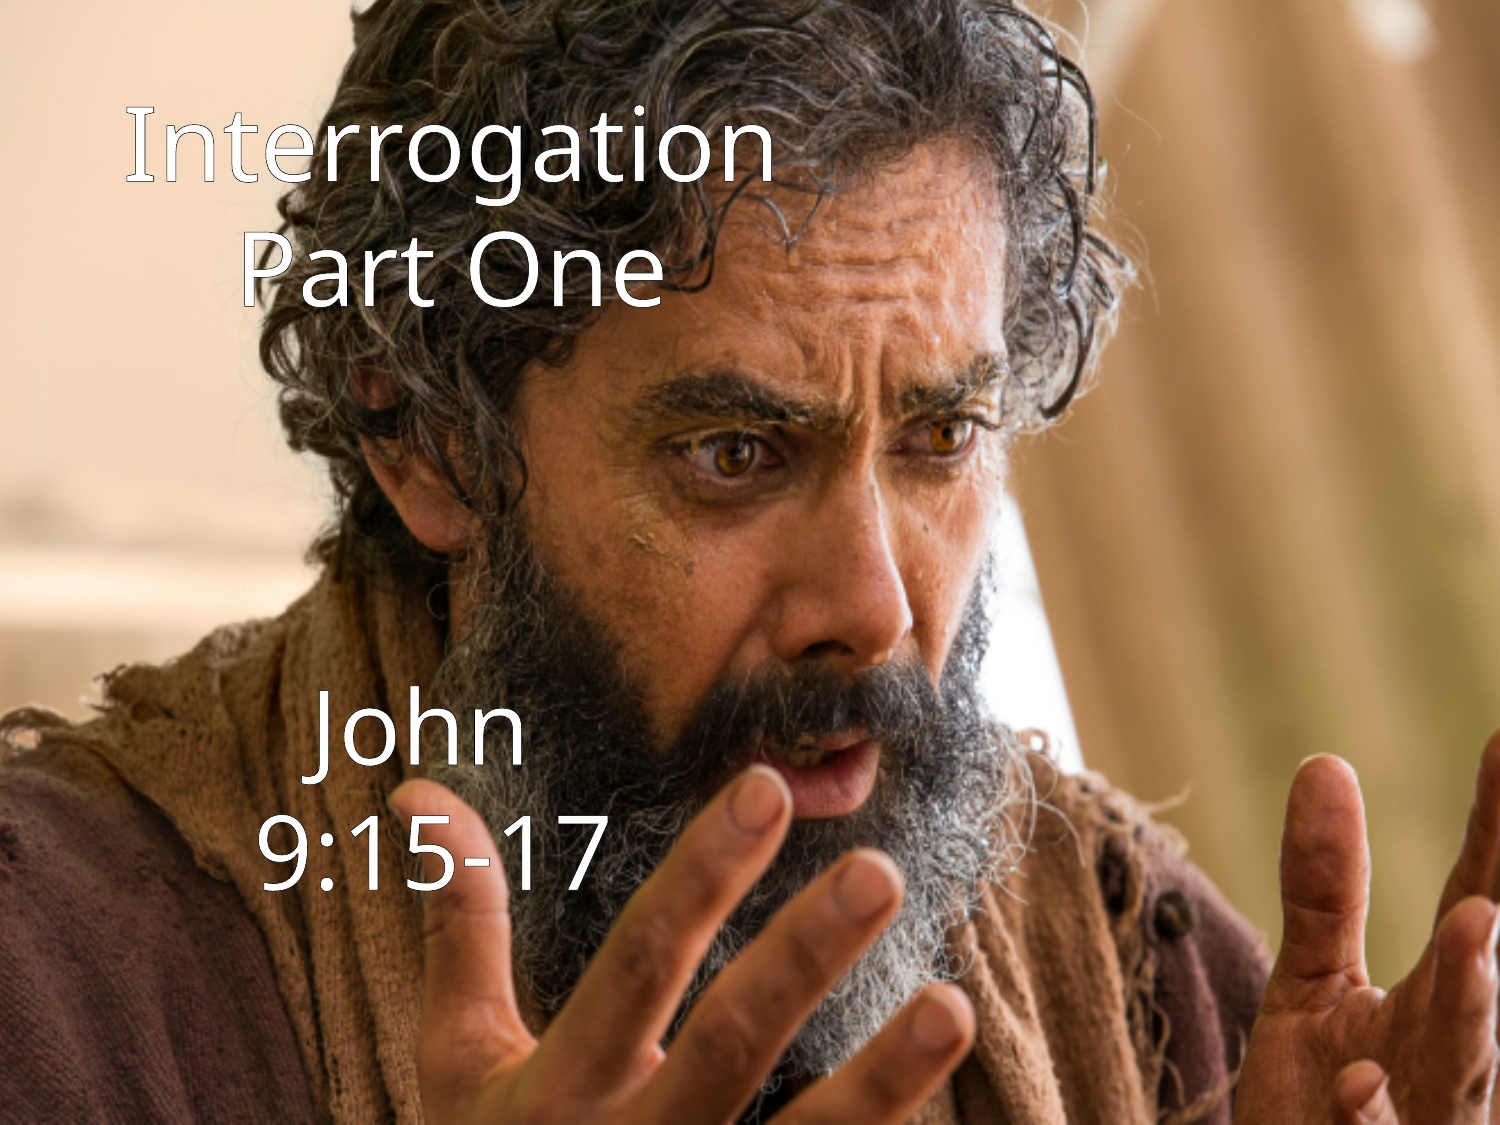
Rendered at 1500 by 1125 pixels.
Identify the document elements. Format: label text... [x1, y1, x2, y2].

text_box John 9:15-17 [69, 673, 801, 901]
text_box Interrogation Part One [67, 87, 839, 319]
picture [0, 0, 1500, 1125]
